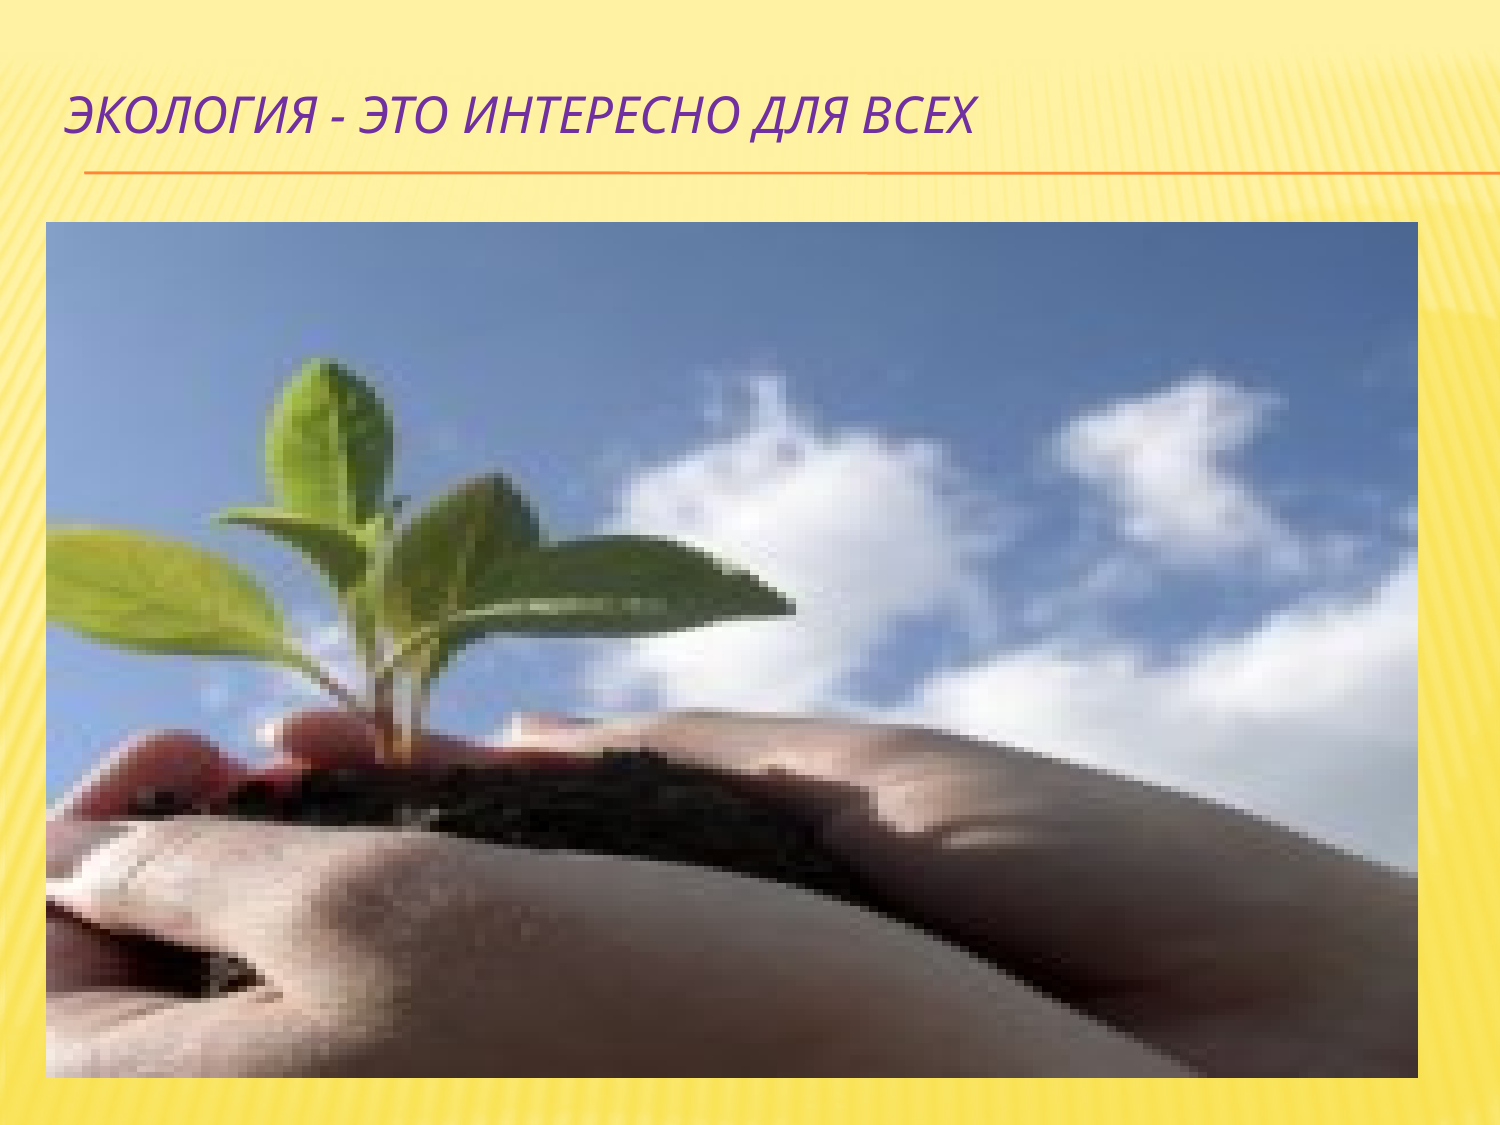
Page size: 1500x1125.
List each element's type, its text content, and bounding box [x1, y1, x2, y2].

title Экология - это интересно для всех [50, 75, 1475, 213]
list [46, 222, 1419, 1079]
